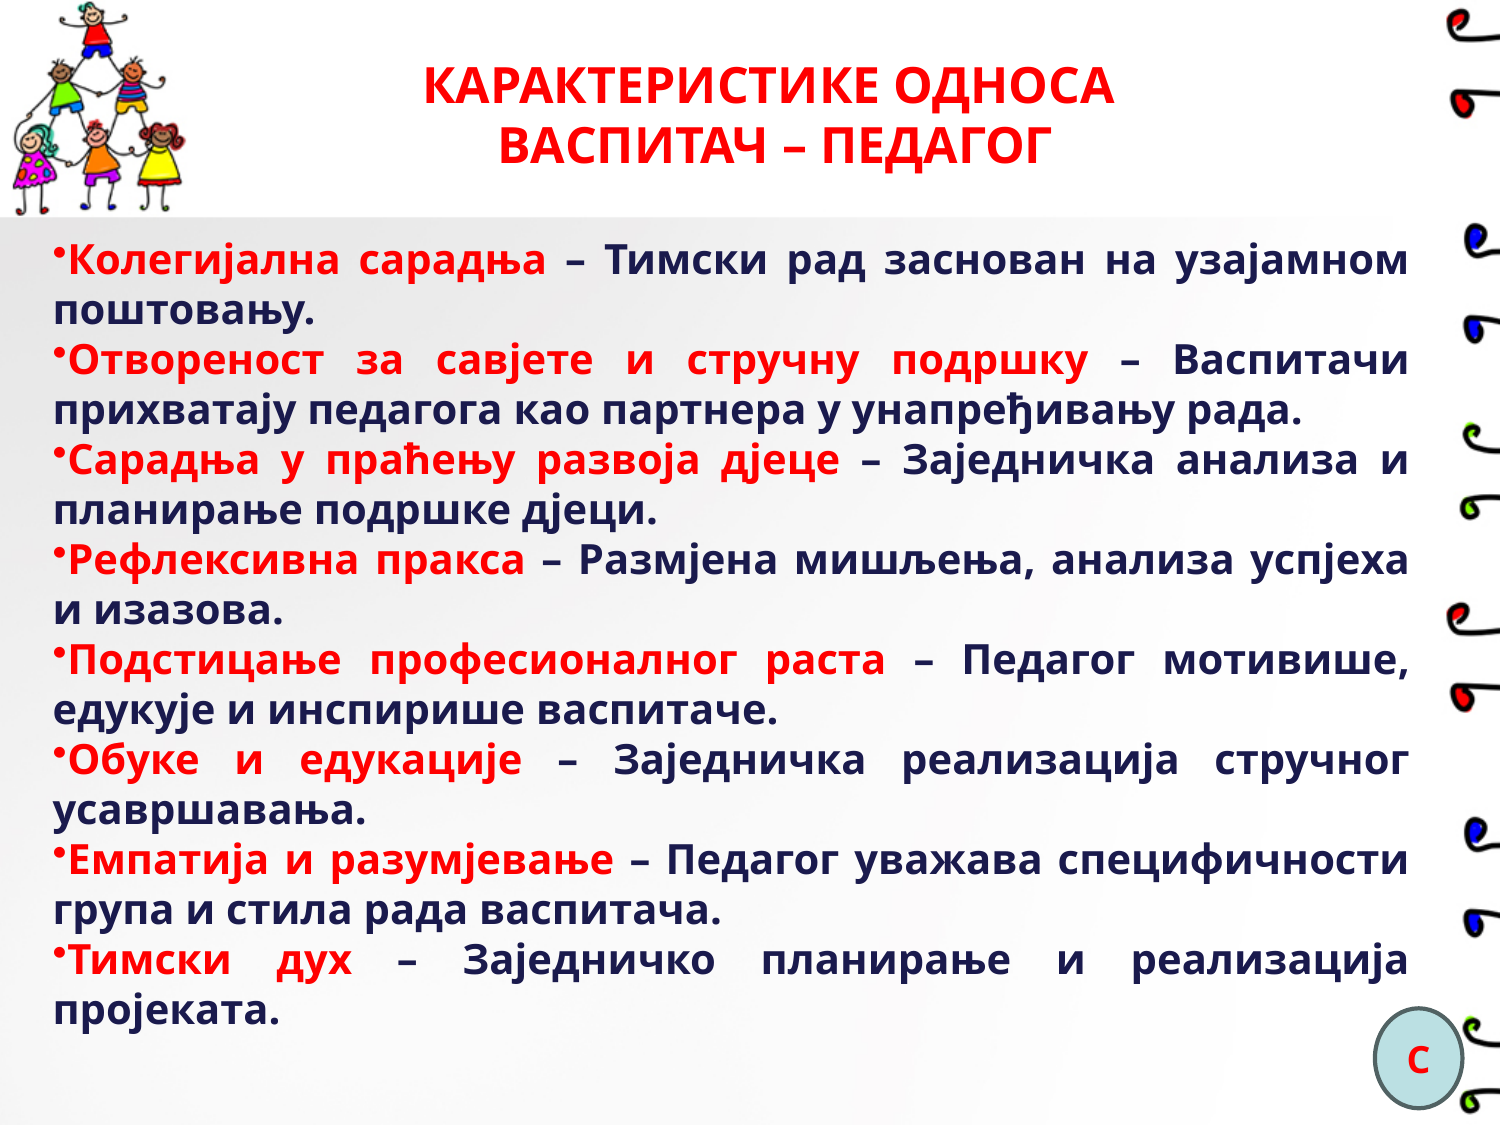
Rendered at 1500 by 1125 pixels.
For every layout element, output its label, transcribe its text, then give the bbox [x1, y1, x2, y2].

title КАРАКТЕРИСТИКЕ ОДНОСА ВАСПИТАЧ – ПЕДАГОГ [224, 87, 1313, 201]
list Колегијална сарадња – Тимски рад заснован на узајамном поштовању. Отвореност за савјете и стручну подршку – Васпитачи прихватају педагога као партнера у унапређивању рада. Сарадња у праћењу развоја дјеце – Заједничка анализа и планирање подршке дјеци. Рефлексивна пракса – Размјена мишљења, анализа успјеха и изазова. Подстицање професионалног раста – Педагог мотивише, едукује и инспирише васпитаче. Обуке и едукације – Заједничка реализација стручног усавршавања. Емпатија и разумјевање – Педагог уважава специфичности група и стила рада васпитача. Тимски дух – Заједничко планирање и реализација пројеката. [37, 224, 1426, 1041]
text_box С [1372, 1006, 1465, 1111]
picture [0, 0, 1500, 1125]
